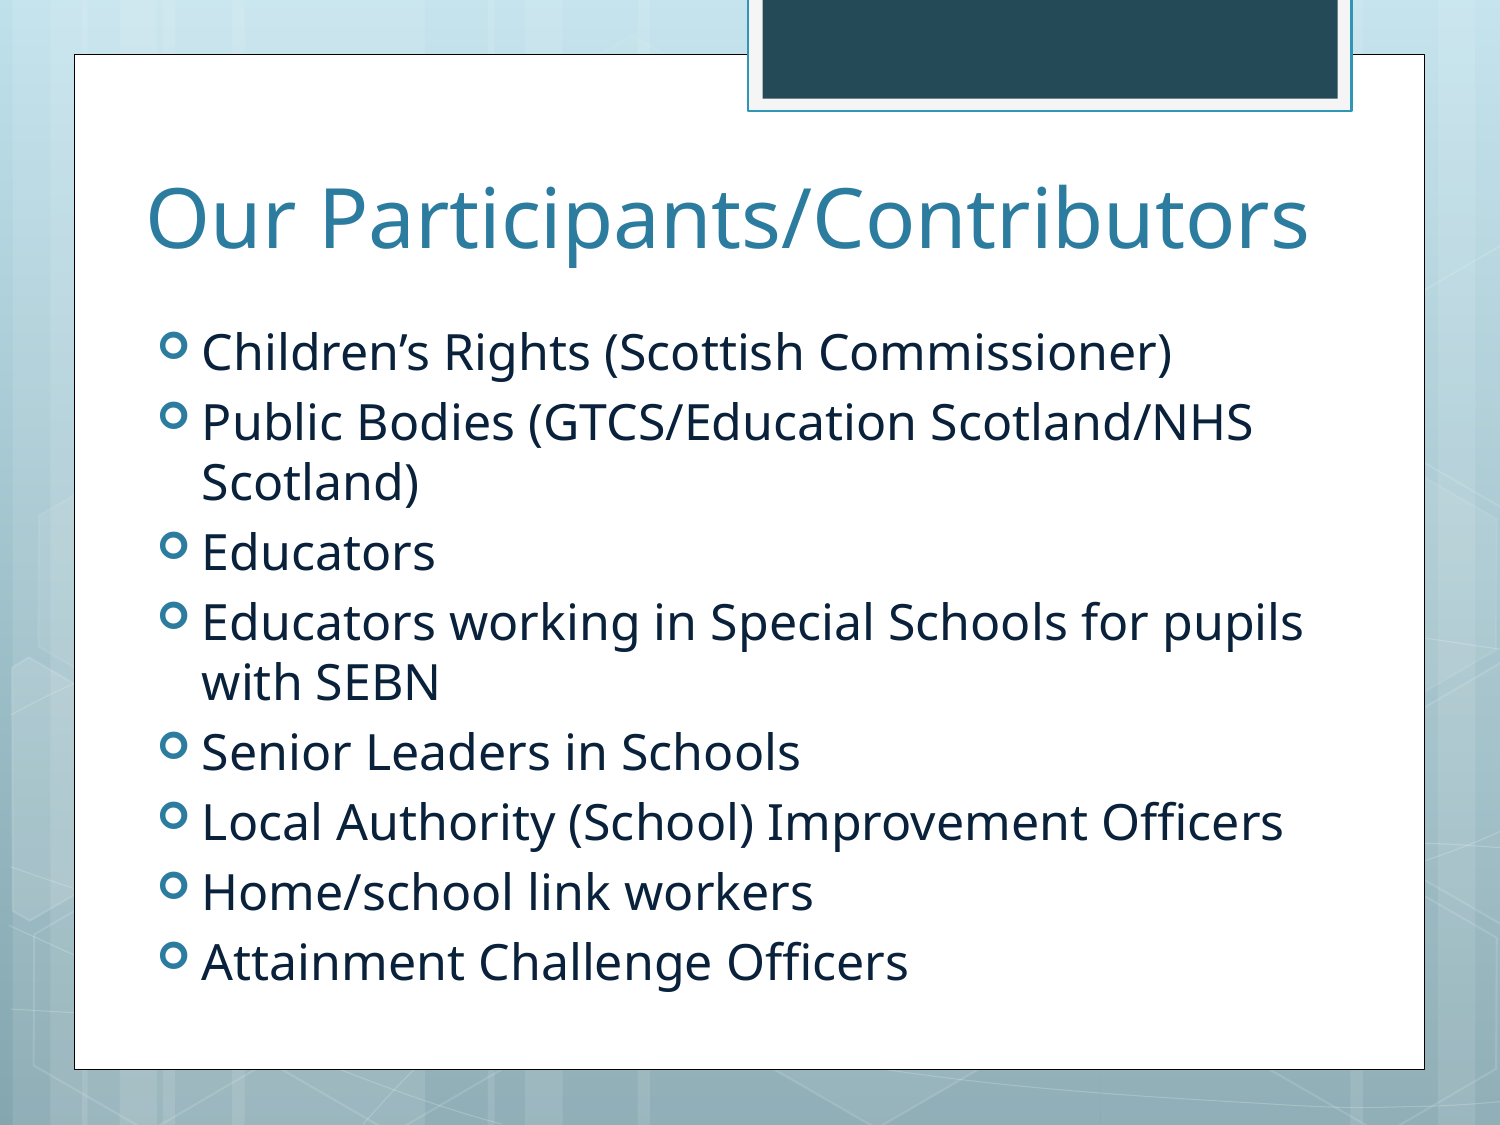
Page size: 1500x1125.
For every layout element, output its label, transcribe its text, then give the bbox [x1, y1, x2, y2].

title Our Participants/Contributors [130, 84, 1389, 273]
list Children’s Rights (Scottish Commissioner) Public Bodies (GTCS/Education Scotland/NHS Scotland) Educators Educators working in Special Schools for pupils with SEBN Senior Leaders in Schools Local Authority (School) Improvement Officers Home/school link workers Attainment Challenge Officers [130, 313, 1389, 1071]
